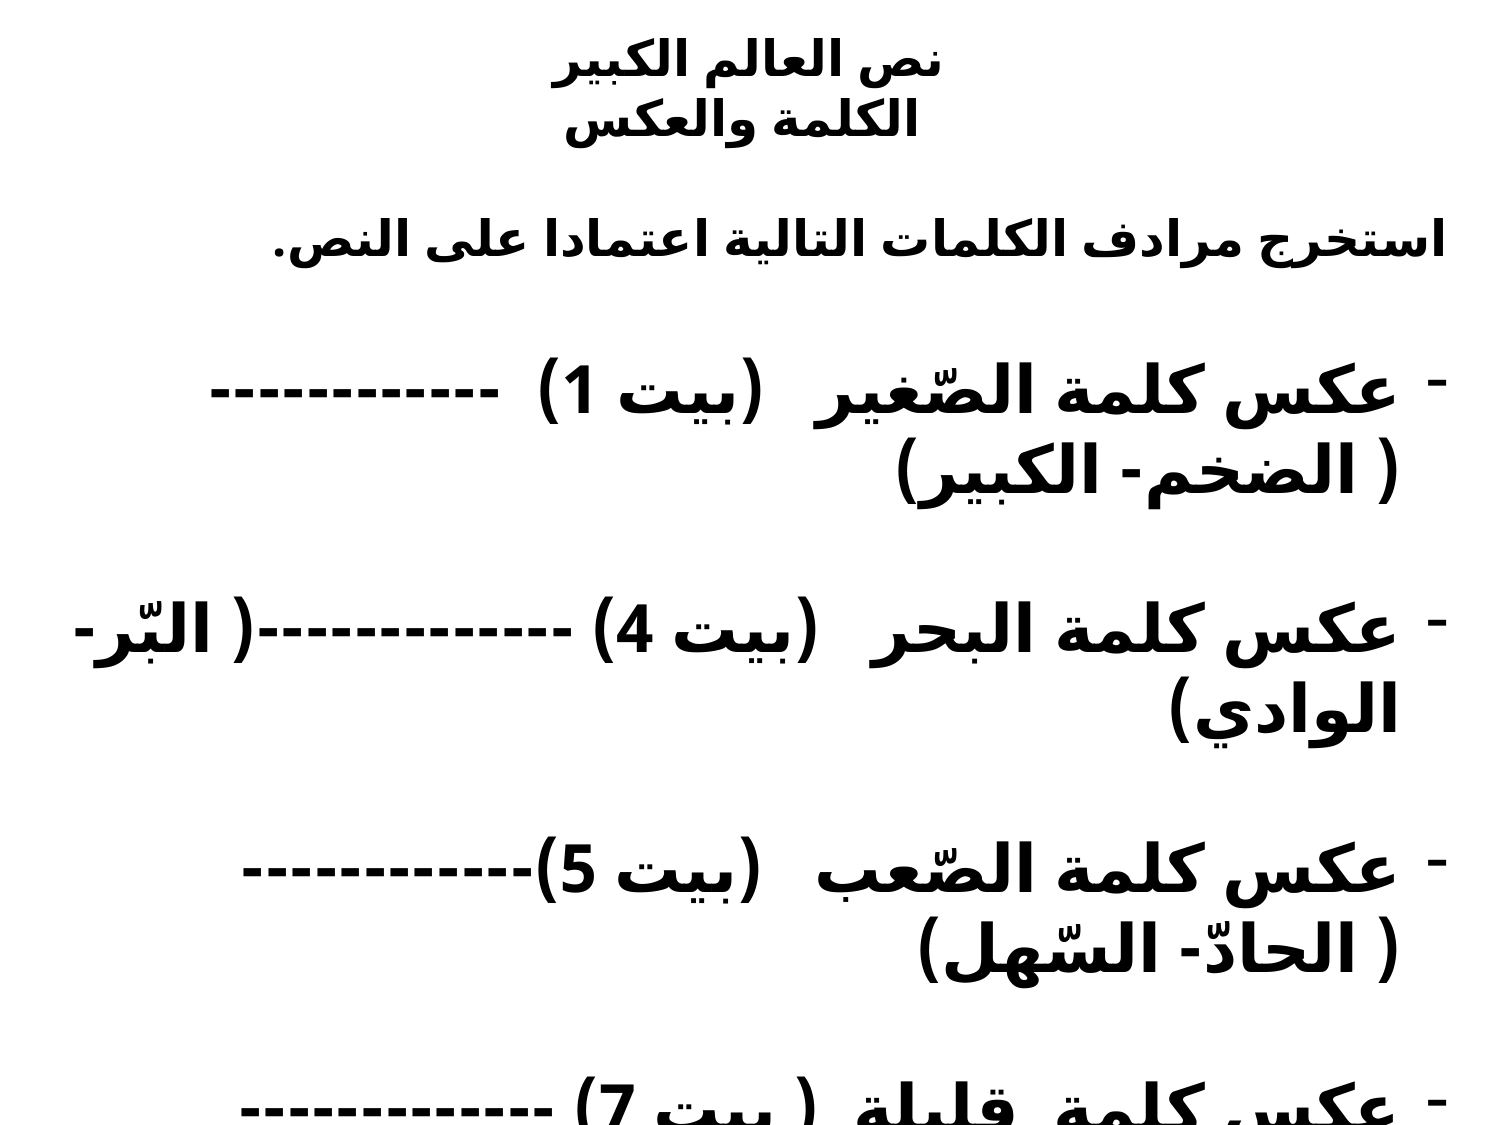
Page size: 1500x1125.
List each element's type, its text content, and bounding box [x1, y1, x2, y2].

text_box نص العالم الكبير الكلمة والعكس استخرج مرادف الكلمات التالية اعتمادا على النص. عكس كلمة الصّغير (بيت 1) ------------( الضخم- الكبير) عكس كلمة البحر (بيت 4) -------------( البّر- الوادي) عكس كلمة الصّعب (بيت 5)------------( الحادّ- السّهل) عكس كلمة قليلة ( بيت 7) -------------( كبيرة- كثيرة ) عكس كلمة يقلعُ ( بيت6) ------------( يزرعُ- يحصدُ) [21, 19, 1463, 1125]
